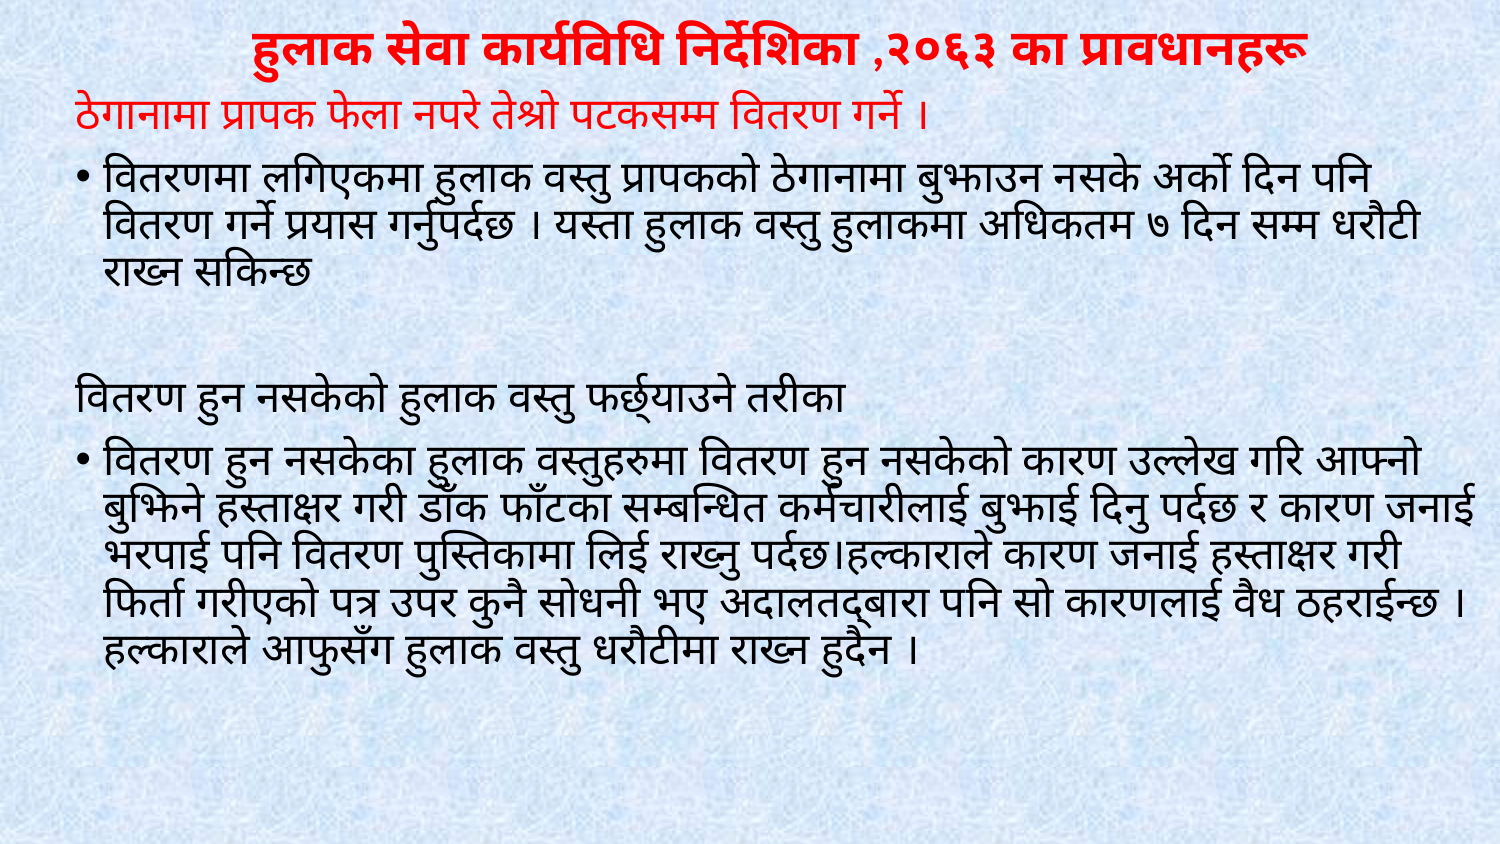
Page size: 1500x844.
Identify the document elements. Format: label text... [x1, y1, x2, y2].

picture [0, 0, 1500, 844]
list हुलाक सेवा कार्यविधि निर्देशिका ,२०६३ का प्रावधानहरू ठेगानामा प्रापक फेला नपरे तेश्रो पटकसम्म वितरण गर्ने । वितरणमा लगिएकमा हुलाक वस्तु प्रापकको ठेगानामा बुझाउन नसके अर्को दिन पनि वितरण गर्ने प्रयास गर्नुपर्दछ । यस्ता हुलाक वस्तु हुलाकमा अधिकतम ७ दिन सम्म धरौटी राख्न सकिन्छ वितरण हुन नसकेको हुलाक वस्तु फर्छ्याउने तरीका वितरण हुन नसकेका हुलाक वस्तुहरुमा वितरण हुन नसकेको कारण उल्लेख गरि आफ्नो बुझिने हस्ताक्षर गरी डाँक फाँटका सम्बन्धित कर्मचारीलाई बुझाई दिनु पर्दछ र कारण जनाई भरपाई पनि वितरण पुस्तिकामा लिई राख्नु पर्दछ।हल्काराले कारण जनाई हस्ताक्षर गरी फिर्ता गरीएको पत्र उपर कुनै सोधनी भए अदालतद्बारा पनि सो कारणलाई वैध ठहराईन्छ ।हल्काराले आफुसँग हुलाक वस्तु धरौटीमा राख्न हुदैन । [60, 14, 1500, 827]
